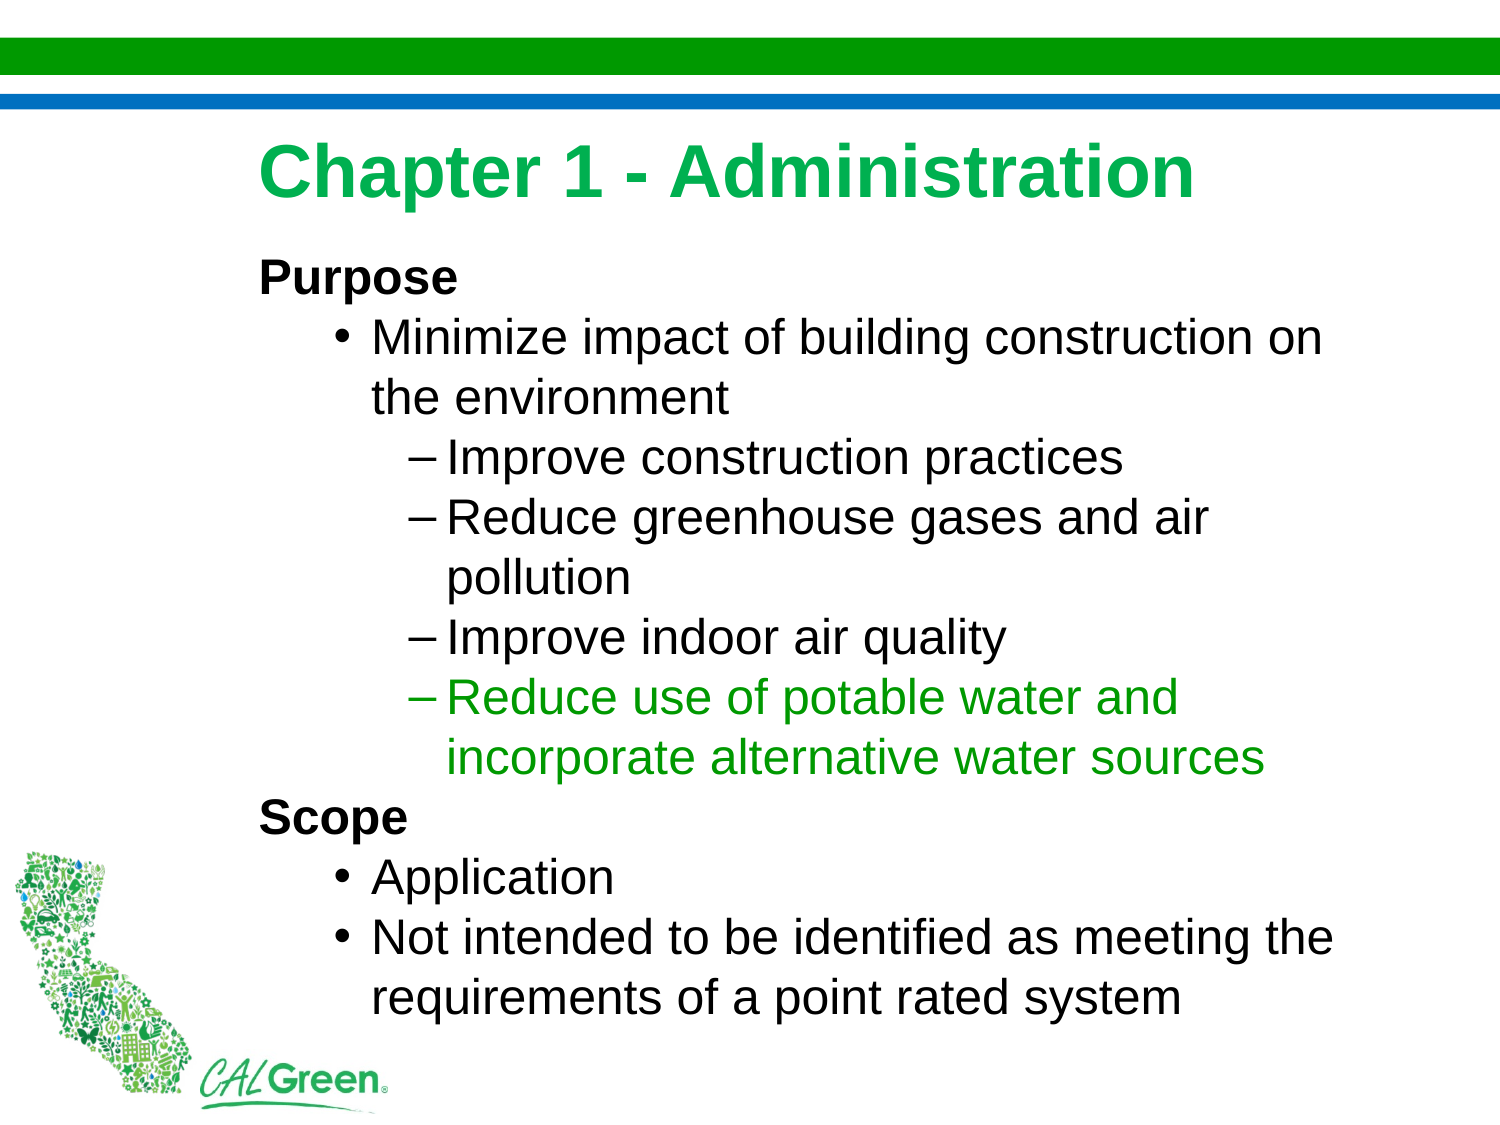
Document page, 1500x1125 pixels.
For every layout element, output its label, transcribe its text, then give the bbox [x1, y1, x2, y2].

picture [13, 832, 198, 1102]
text_box Chapter 1 - Administration [243, 125, 1282, 221]
text_box Purpose Minimize impact of building construction on the environment Improve construction practices Reduce greenhouse gases and air pollution Improve indoor air quality Reduce use of potable water and incorporate alternative water sources Scope Application Not intended to be identified as meeting the requirements of a point rated system [168, 237, 1357, 1056]
picture [200, 1056, 388, 1114]
